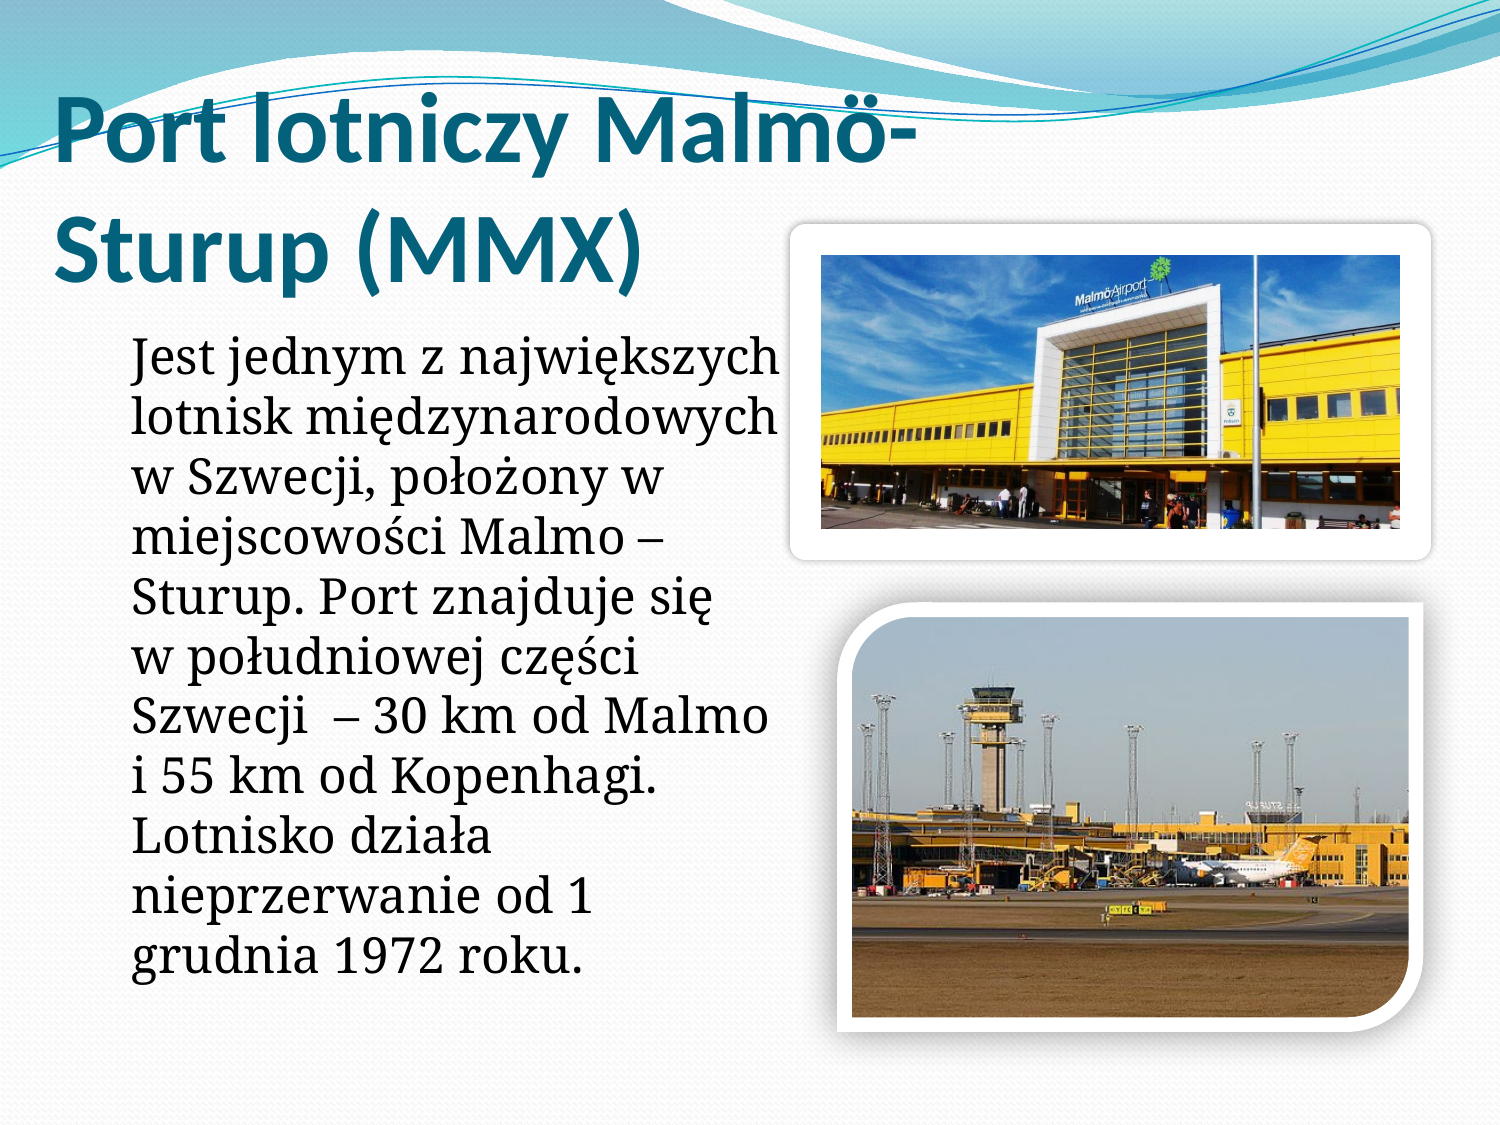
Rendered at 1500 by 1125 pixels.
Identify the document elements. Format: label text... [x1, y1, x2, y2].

picture [844, 609, 1417, 1025]
picture [820, 255, 1400, 530]
list Jest jednym z największych lotnisk międzynarodowych w Szwecji, położony w miejscowości Malmo – Sturup. Port znajduje się w południowej części Szwecji – 30 km od Malmo i 55 km od Kopenhagi. Lotnisko działa nieprzerwanie od 1 grudnia 1972 roku. [75, 317, 798, 1038]
title Port lotniczy Malmö-Sturup (MMX) [53, 54, 987, 303]
